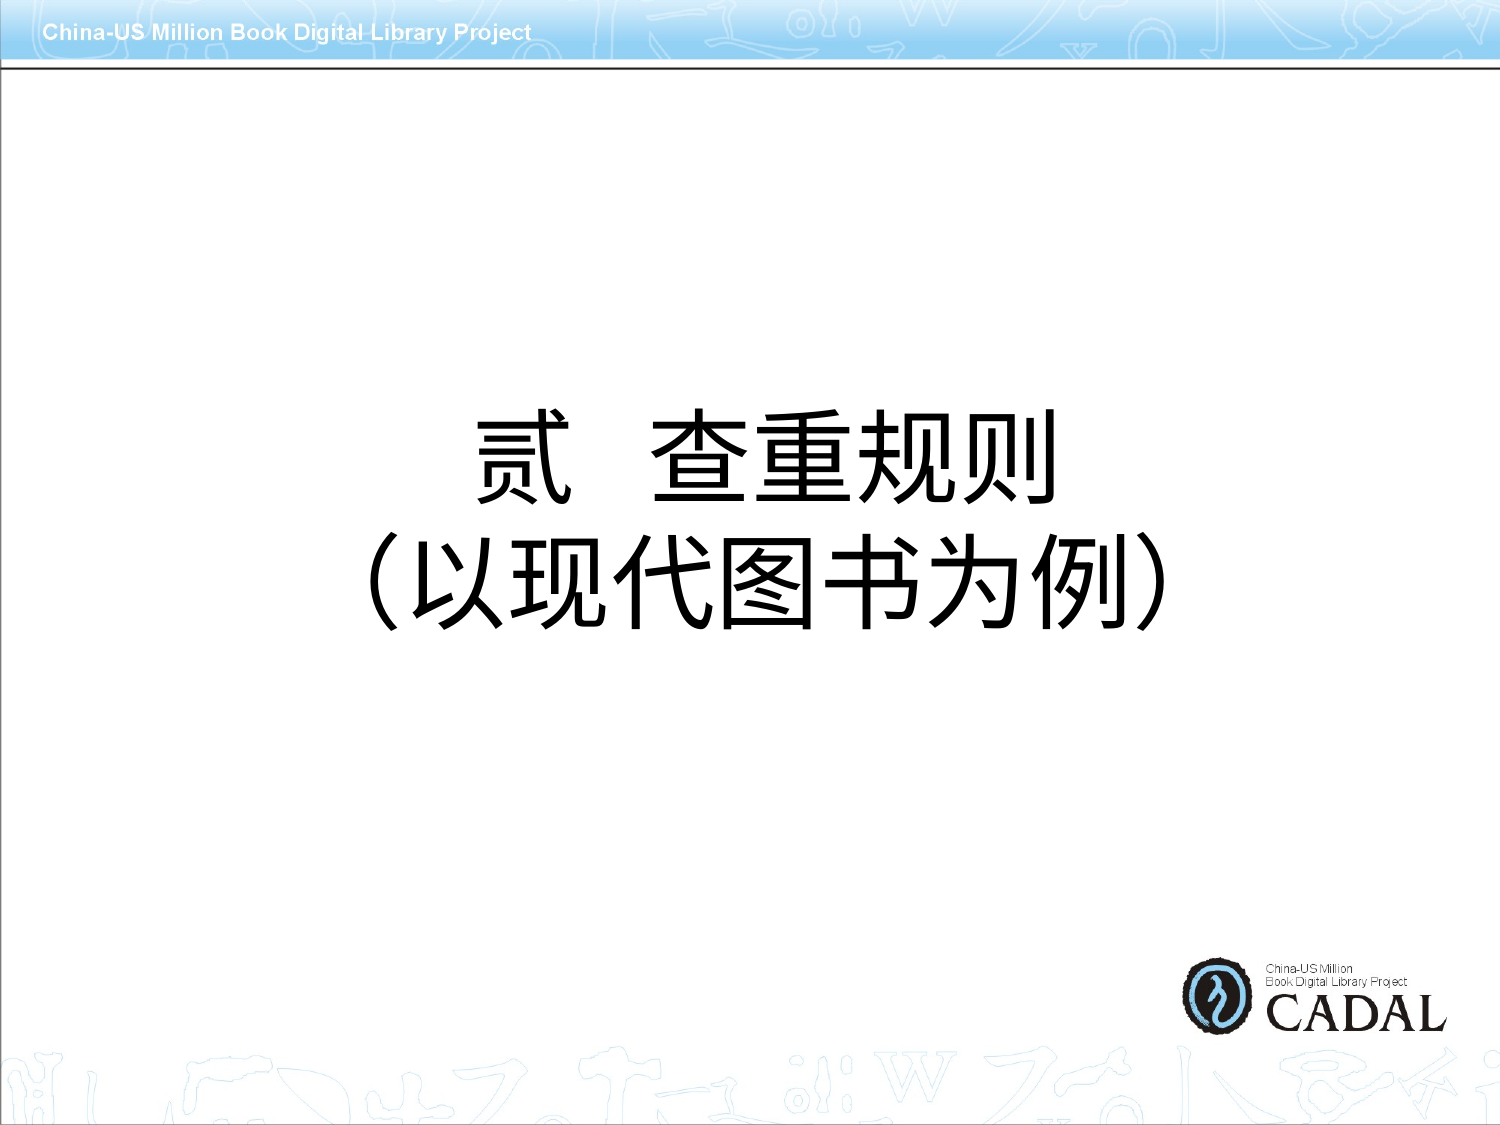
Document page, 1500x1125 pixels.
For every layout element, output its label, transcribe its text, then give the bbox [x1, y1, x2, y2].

text_box 查重规则 （以现代图书为例） [135, 385, 1400, 650]
picture [0, 0, 1500, 1125]
